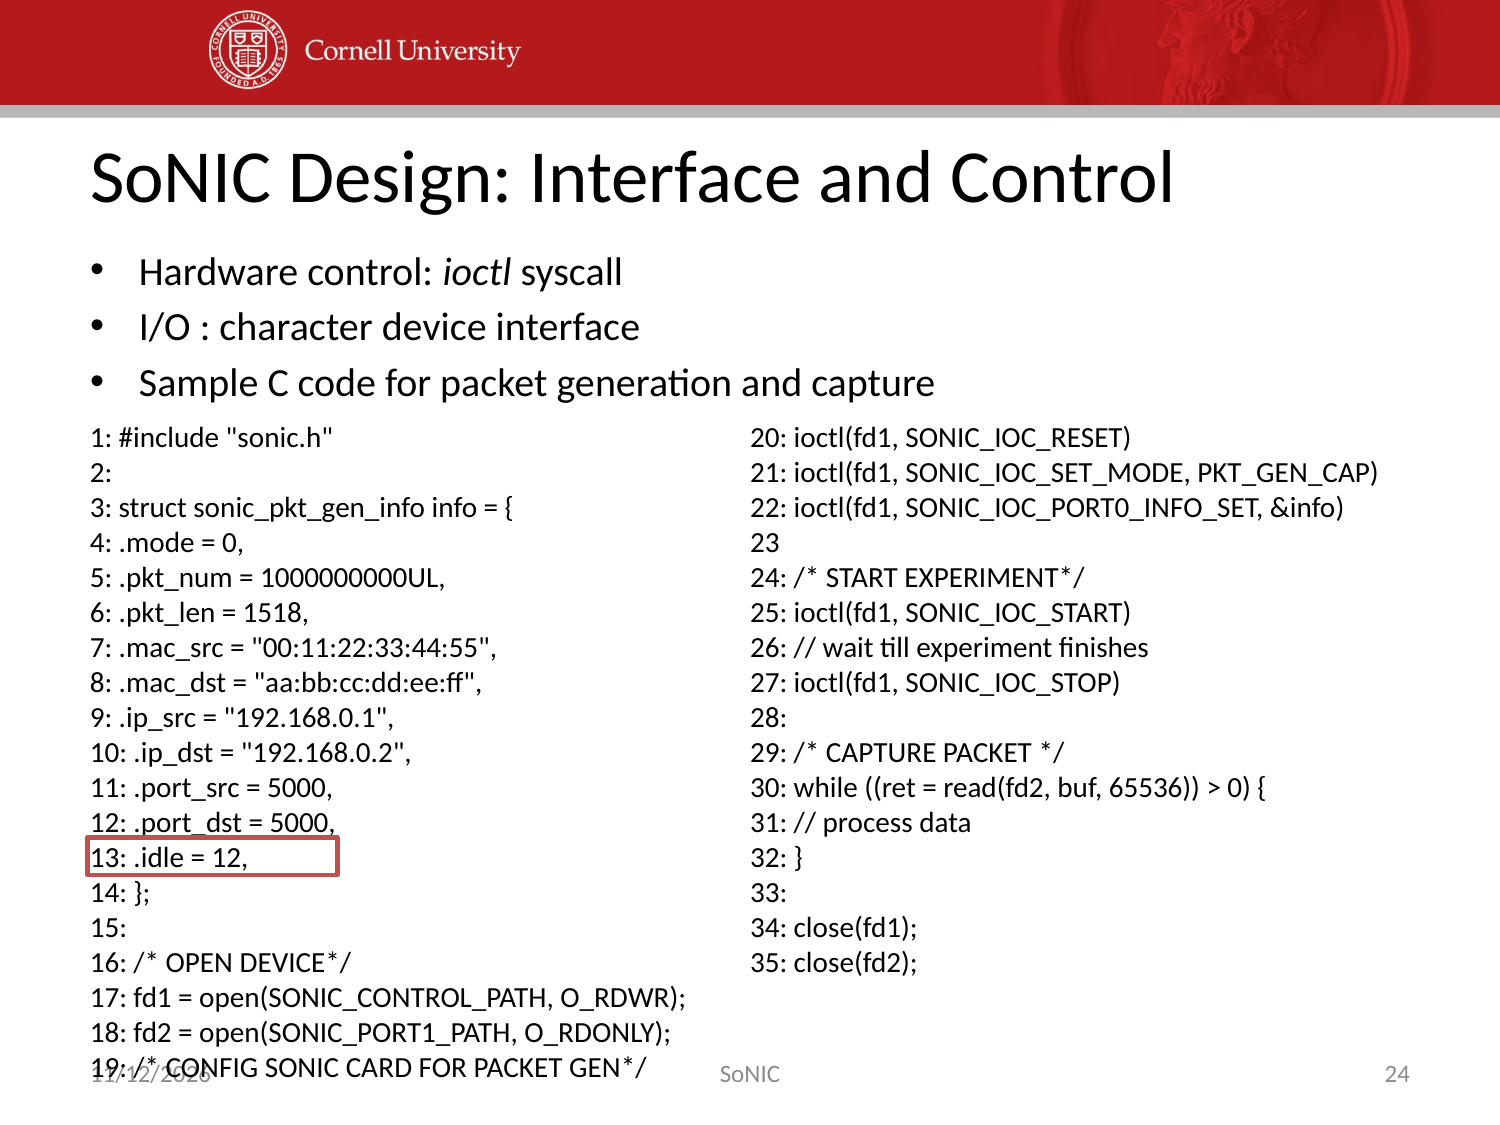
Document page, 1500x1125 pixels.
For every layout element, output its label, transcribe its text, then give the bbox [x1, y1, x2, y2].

title SoNIC Design: Interface and Control [75, 112, 1425, 233]
text_box 1: #include "sonic.h" 2: 3: struct sonic_pkt_gen_info info = { 4: .mode = 0, 5: .pkt_num = 1000000000UL, 6: .pkt_len = 1518, 7: .mac_src = "00:11:22:33:44:55", 8: .mac_dst = "aa:bb:cc:dd:ee:ff", 9: .ip_src = "192.168.0.1", 10: .ip_dst = "192.168.0.2", 11: .port_src = 5000, 12: .port_dst = 5000, 13: .idle = 12, 14: }; 15: 16: /* OPEN DEVICE*/ 17: fd1 = open(SONIC_CONTROL_PATH, O_RDWR); 18: fd2 = open(SONIC_PORT1_PATH, O_RDONLY); 19: /* CONFIG SONIC CARD FOR PACKET GEN*/ 20: ioctl(fd1, SONIC_IOC_RESET) 21: ioctl(fd1, SONIC_IOC_SET_MODE, PKT_GEN_CAP) 22: ioctl(fd1, SONIC_IOC_PORT0_INFO_SET, &info) 23 24: /* START EXPERIMENT*/ 25: ioctl(fd1, SONIC_IOC_START) 26: // wait till experiment finishes 27: ioctl(fd1, SONIC_IOC_STOP) 28: 29: /* CAPTURE PACKET */ 30: while ((ret = read(fd2, buf, 65536)) > 0) { 31: // process data 32: } 33: 34: close(fd1); 35: close(fd2); [74, 411, 1425, 1107]
picture [0, 0, 1500, 228]
list Hardware control: ioctl syscall I/O : character device interface Sample C code for packet generation and capture [75, 237, 1425, 411]
text_box [85, 835, 340, 877]
